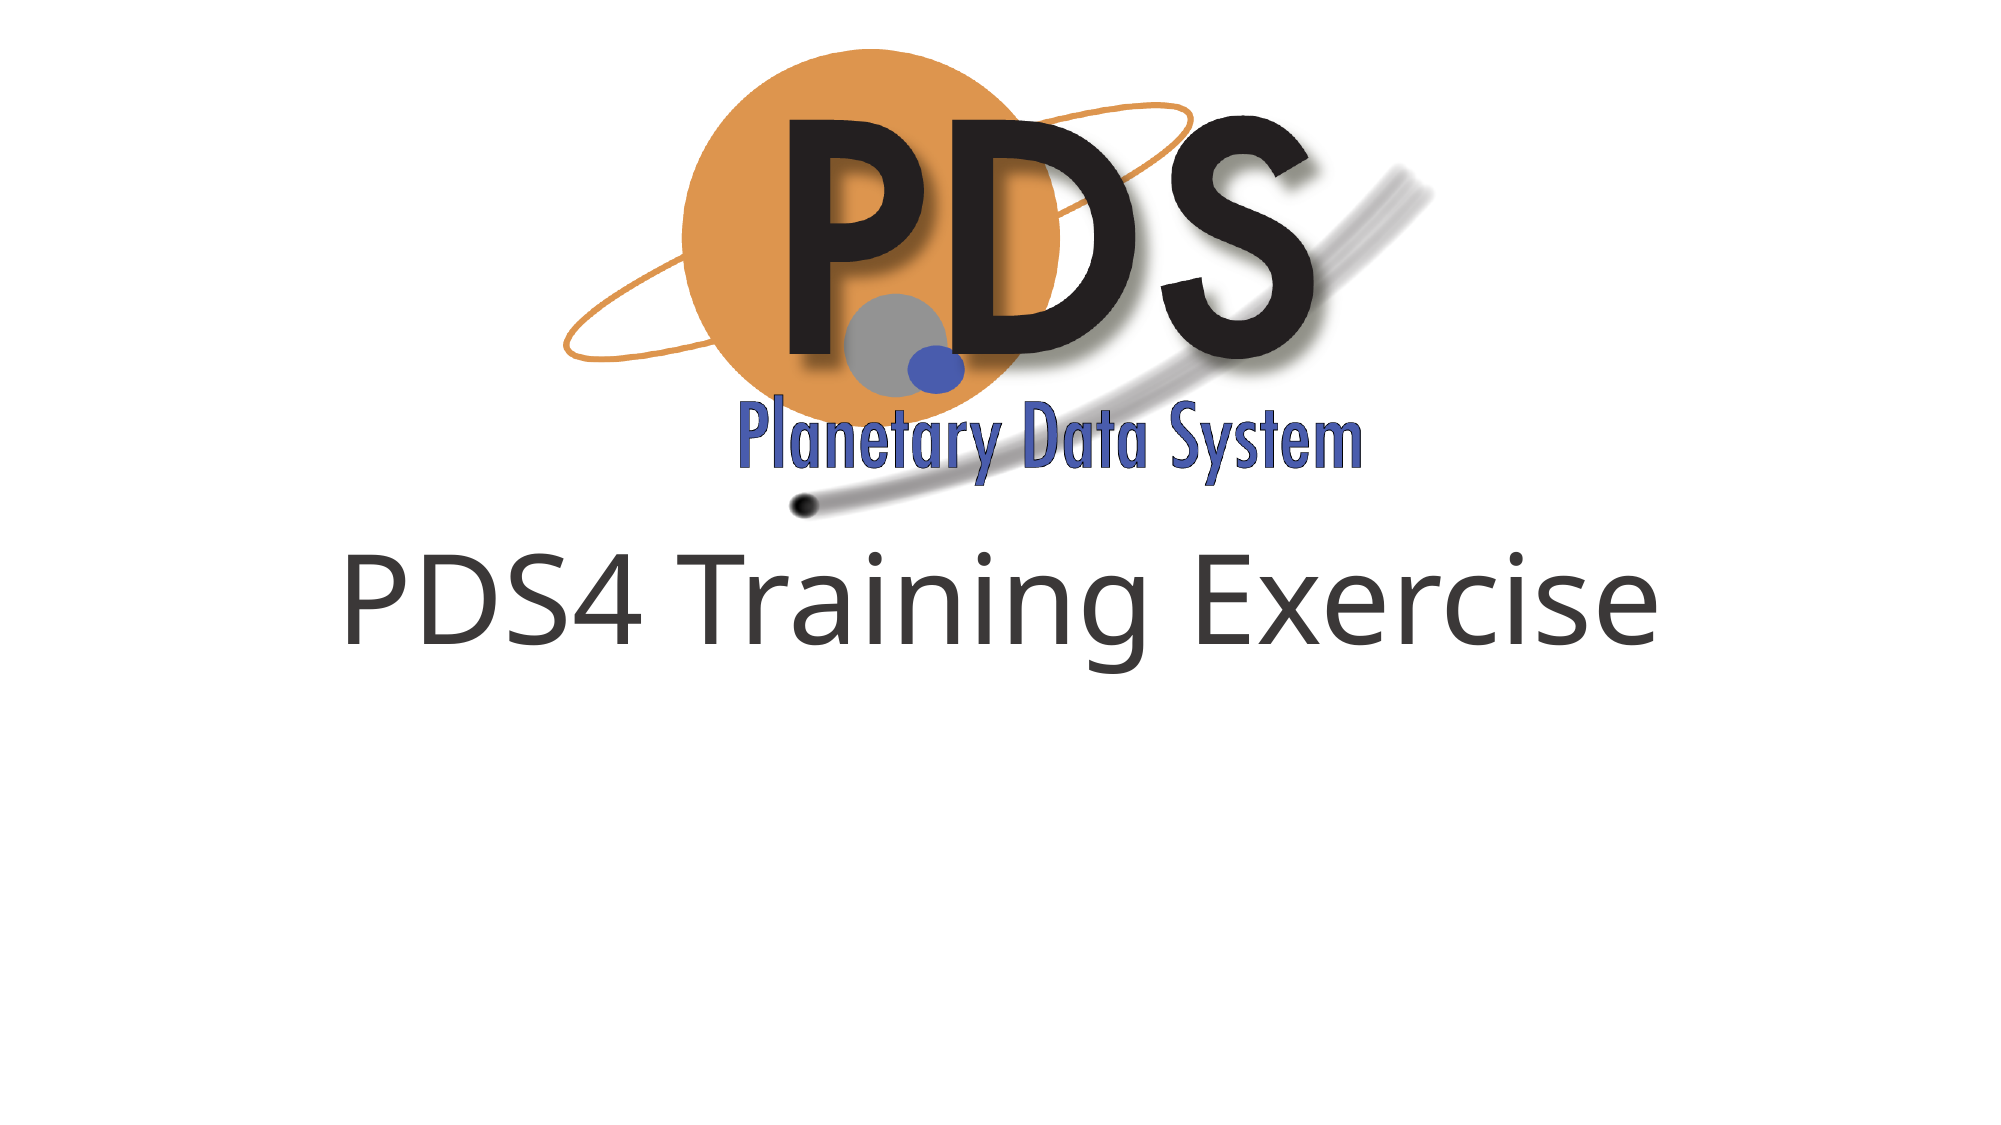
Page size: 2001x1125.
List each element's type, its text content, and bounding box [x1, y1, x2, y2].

title PDS4 Training Exercise [157, 287, 1843, 680]
picture [563, 49, 1437, 570]
